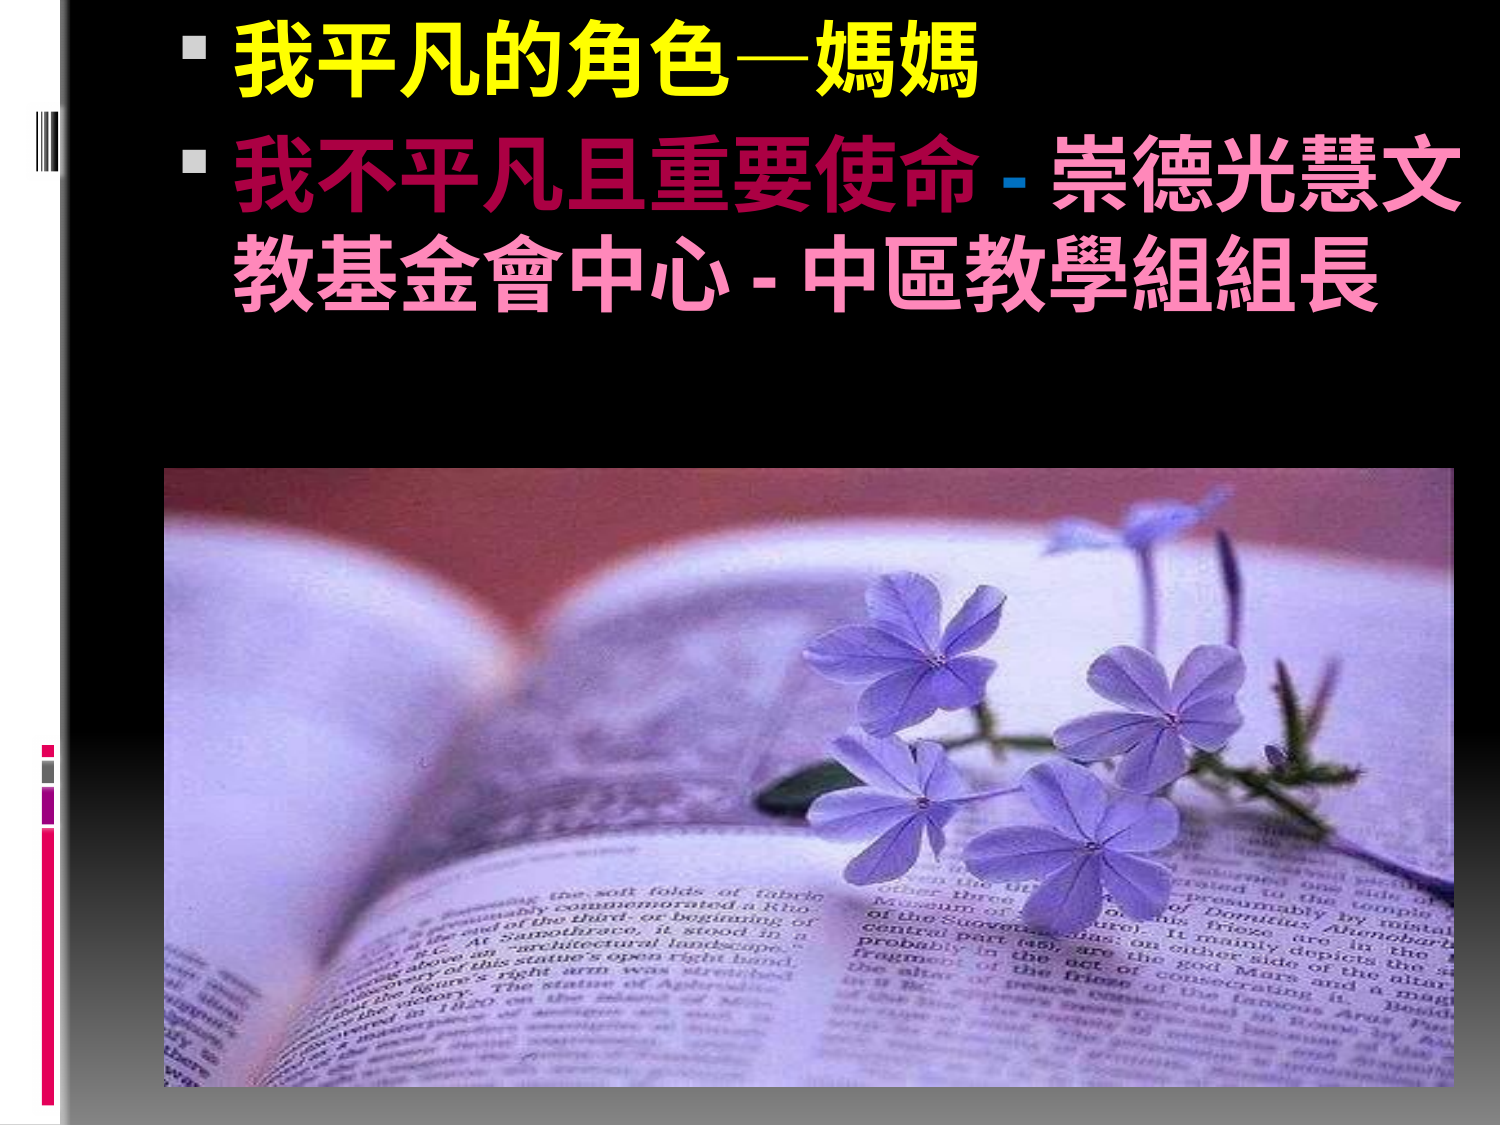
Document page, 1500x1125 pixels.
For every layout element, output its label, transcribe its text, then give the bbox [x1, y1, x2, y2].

list 我平凡的角色—媽媽 我不平凡且重要使命-崇德光慧文教基金會中心-中區教學組組長 [150, 0, 1500, 914]
picture [163, 468, 1454, 1088]
